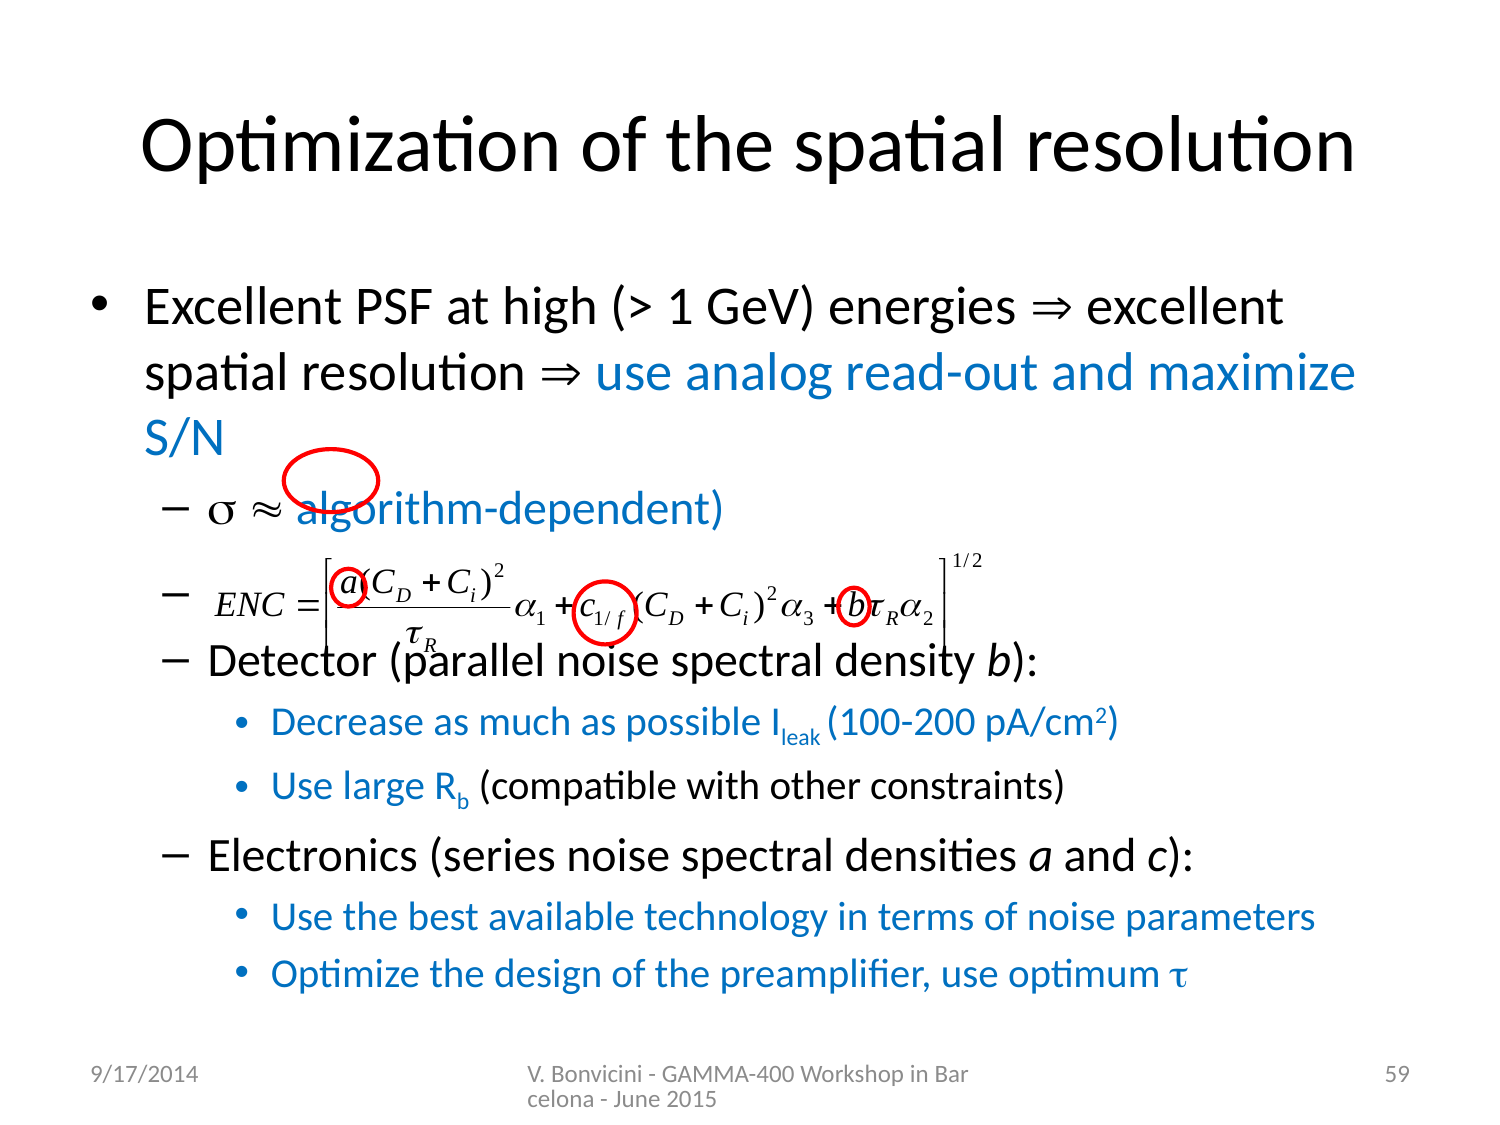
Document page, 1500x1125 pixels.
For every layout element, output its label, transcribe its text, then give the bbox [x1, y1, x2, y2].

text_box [208, 544, 990, 664]
slide_number 59 [1074, 1042, 1425, 1103]
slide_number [75, 1042, 425, 1103]
title Optimization of the spatial resolution [75, 45, 1425, 233]
text_box [281, 447, 381, 515]
footer V. Bonvicini - GAMMA-400 Workshop in Barcelona - June 2015 [512, 1042, 988, 1103]
